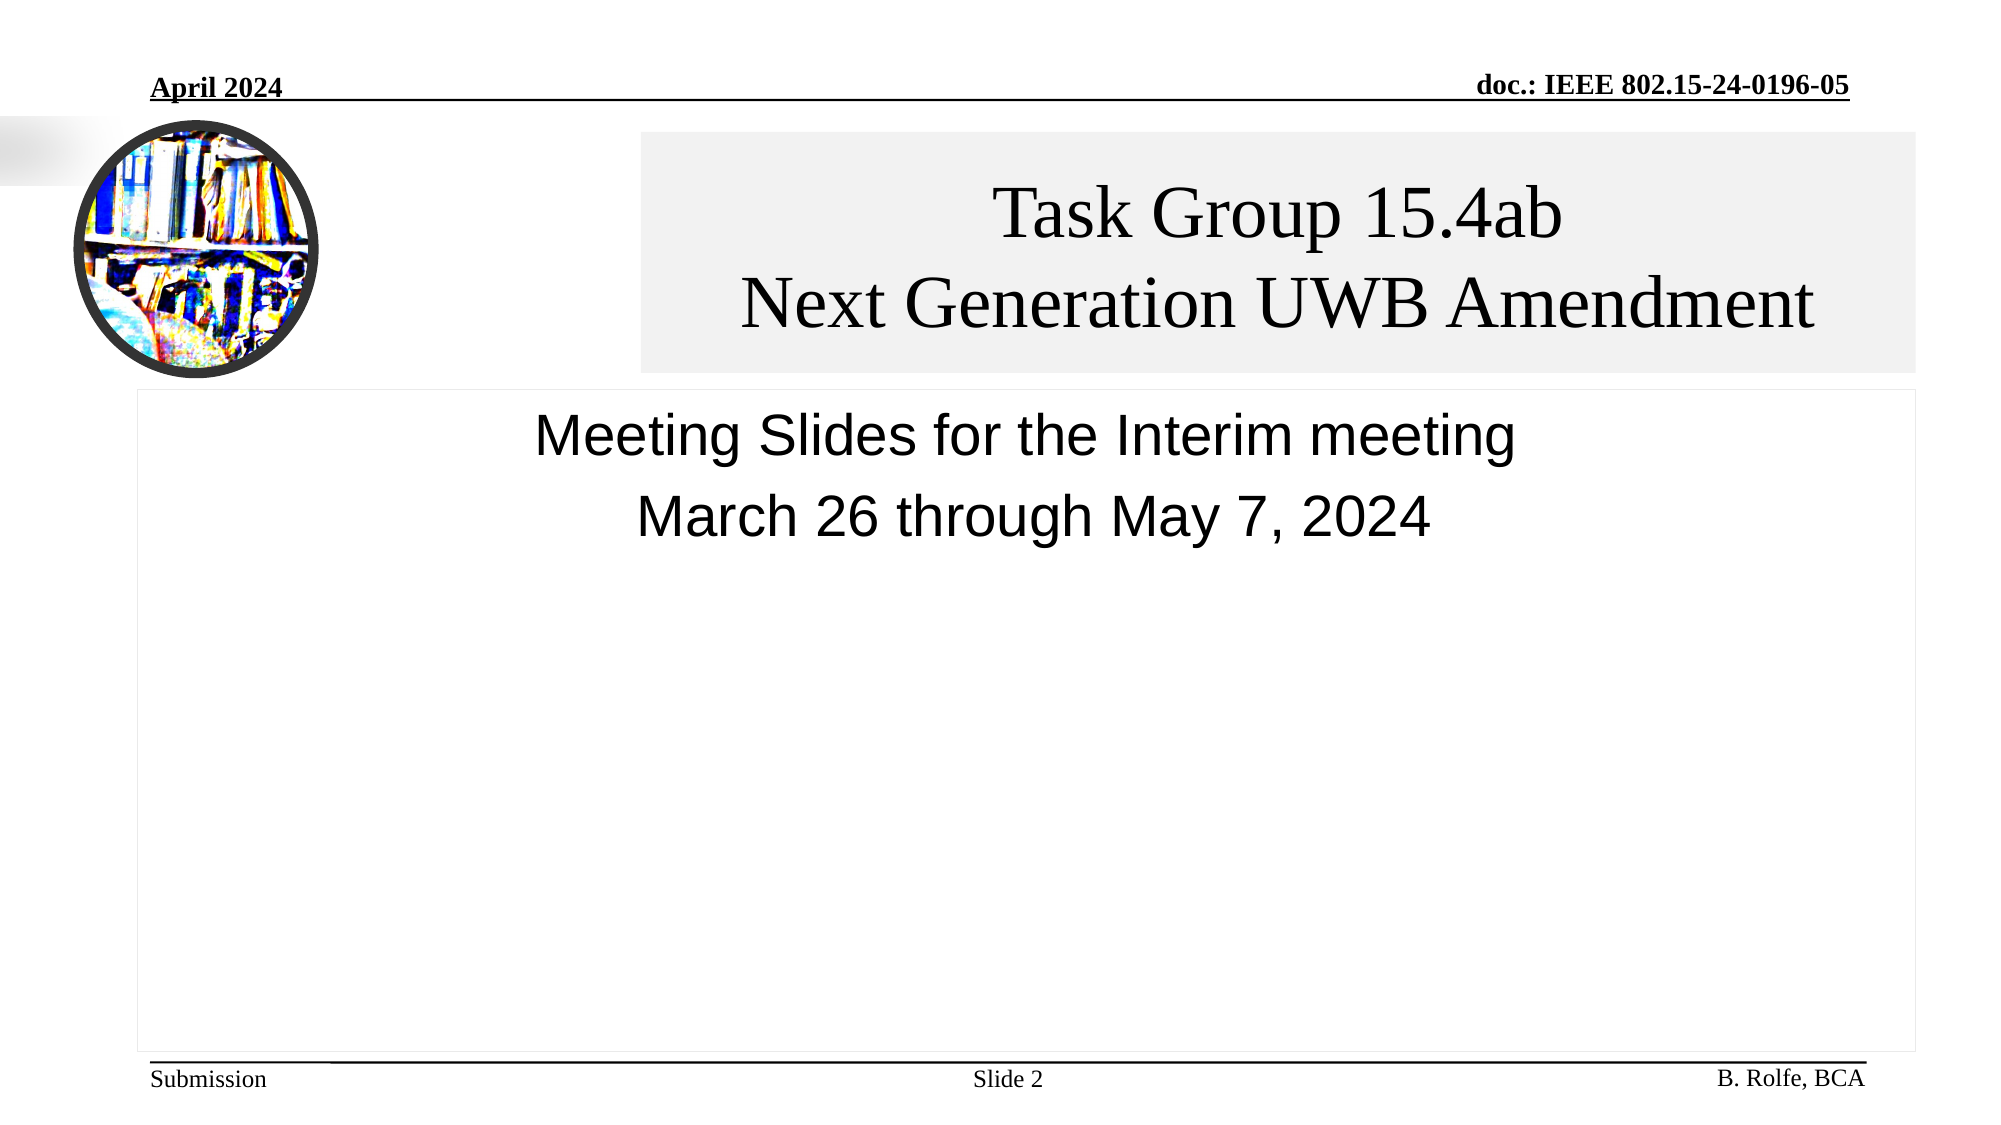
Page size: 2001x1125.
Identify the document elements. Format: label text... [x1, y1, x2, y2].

title Task Group 15.4ab Next Generation UWB Amendment [640, 131, 1916, 373]
picture [78, 125, 314, 374]
subtitle Meeting Slides for the Interim meeting March 26 through May 7, 2024 [137, 389, 1916, 1052]
slide_number Slide 2 [964, 1062, 1053, 1093]
